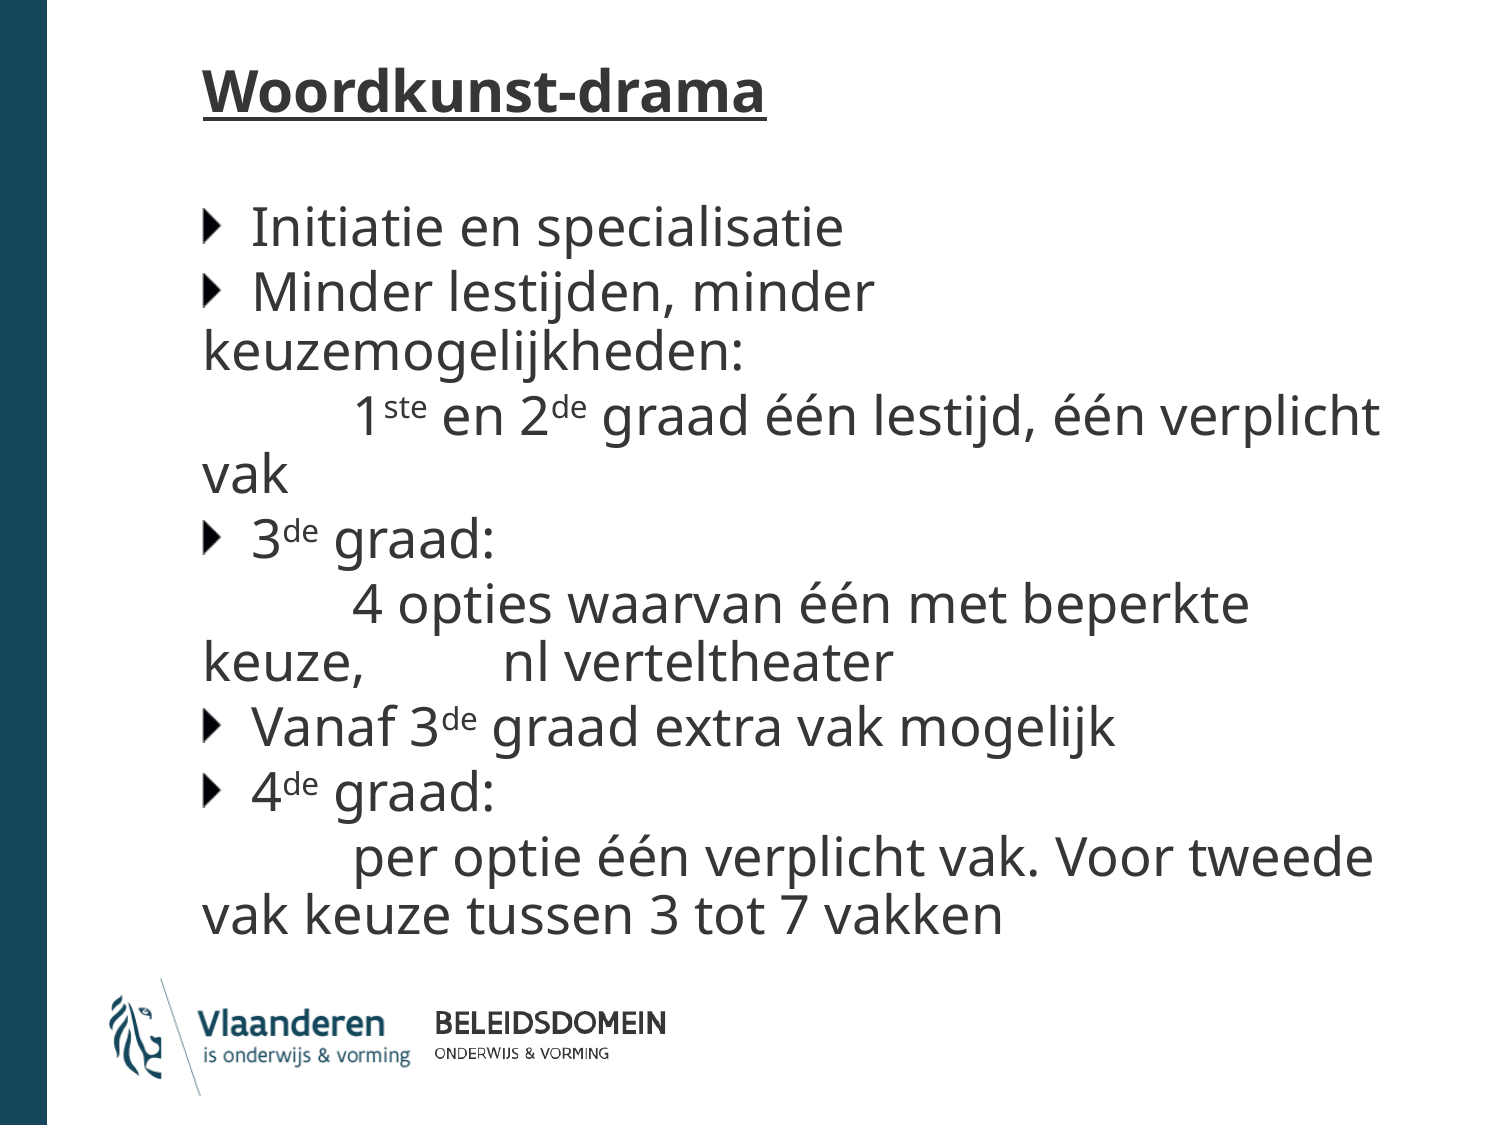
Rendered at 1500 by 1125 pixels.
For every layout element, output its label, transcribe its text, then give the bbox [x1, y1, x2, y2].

picture [418, 993, 773, 1112]
list Woordkunst-drama Initiatie en specialisatie Minder lestijden, minder keuzemogelijkheden: 1ste en 2de graad één lestijd, één verplicht vak 3de graad: 4 opties waarvan één met beperkte keuze, nl verteltheater Vanaf 3de graad extra vak mogelijk 4de graad: per optie één verplicht vak. Voor tweede vak keuze tussen 3 tot 7 vakken [202, 61, 1420, 990]
picture [202, 520, 252, 555]
picture [202, 773, 252, 808]
picture [202, 208, 252, 244]
picture [202, 273, 252, 308]
picture [202, 708, 252, 743]
